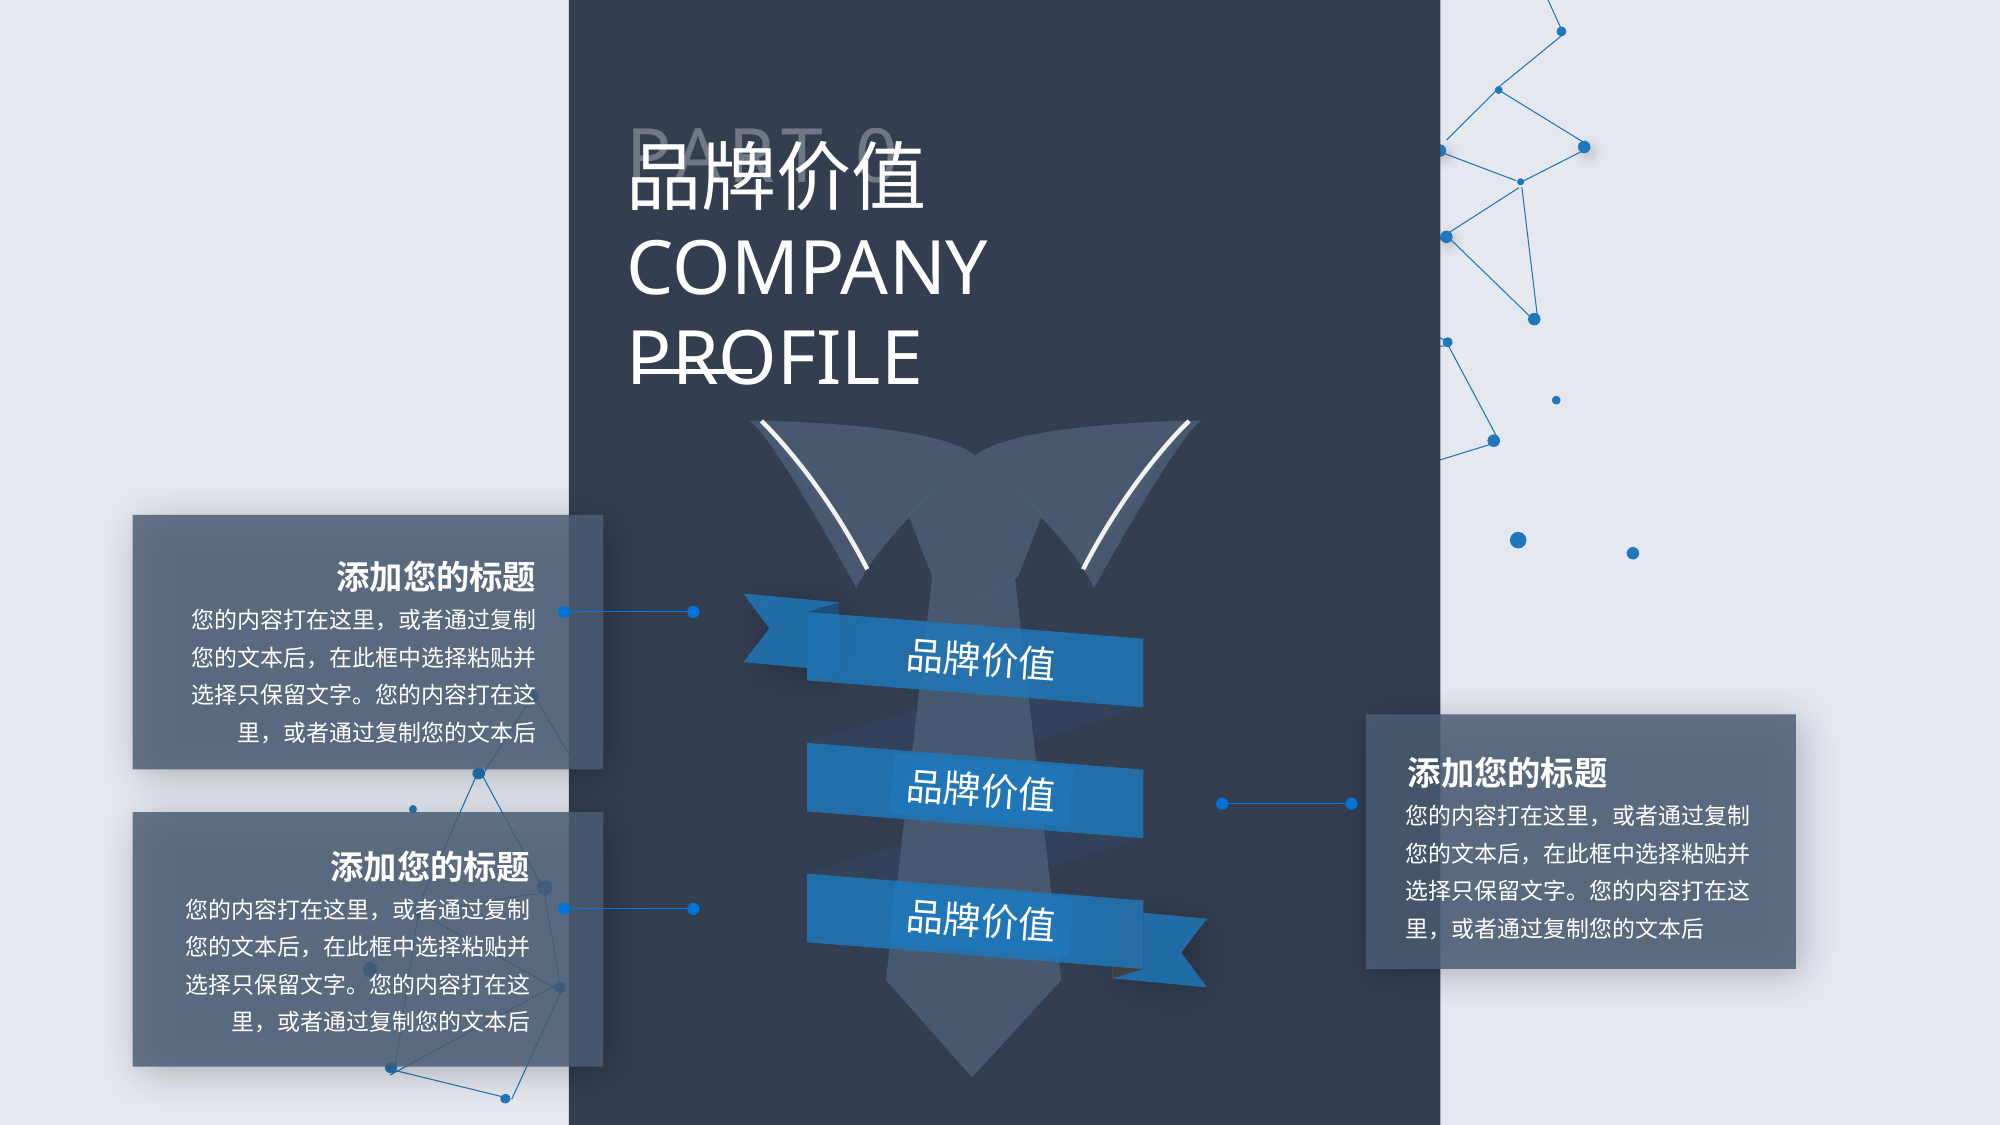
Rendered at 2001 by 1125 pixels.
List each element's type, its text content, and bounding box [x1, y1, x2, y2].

text_box [132, 514, 604, 771]
text_box [743, 593, 749, 601]
text_box 您的内容打在这里，或者通过复制您的文本后，在此框中选择粘贴并选择只保留文字。您的内容打在这里，或者通过复制您的文本后 [155, 878, 546, 1043]
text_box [807, 873, 1144, 970]
text_box [132, 811, 604, 1068]
text_box 添加您的标题 [321, 541, 552, 604]
text_box 您的内容打在这里，或者通过复制您的文本后，在此框中选择粘贴并选择只保留文字。您的内容打在这里，或者通过复制您的文本后 [161, 588, 552, 754]
text_box [1201, 918, 1207, 927]
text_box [807, 611, 1144, 708]
text_box 您的内容打在这里，或者通过复制您的文本后，在此框中选择粘贴并选择只保留文字。您的内容打在这里，或者通过复制您的文本后 [1390, 784, 1781, 950]
text_box [1201, 979, 1207, 988]
text_box 添加您的标题 [315, 830, 545, 894]
text_box [743, 655, 749, 663]
text_box 添加您的标题 [1393, 736, 1623, 800]
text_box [611, 99, 1278, 372]
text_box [749, 420, 1201, 1078]
text_box [1365, 713, 1797, 970]
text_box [807, 742, 1144, 839]
